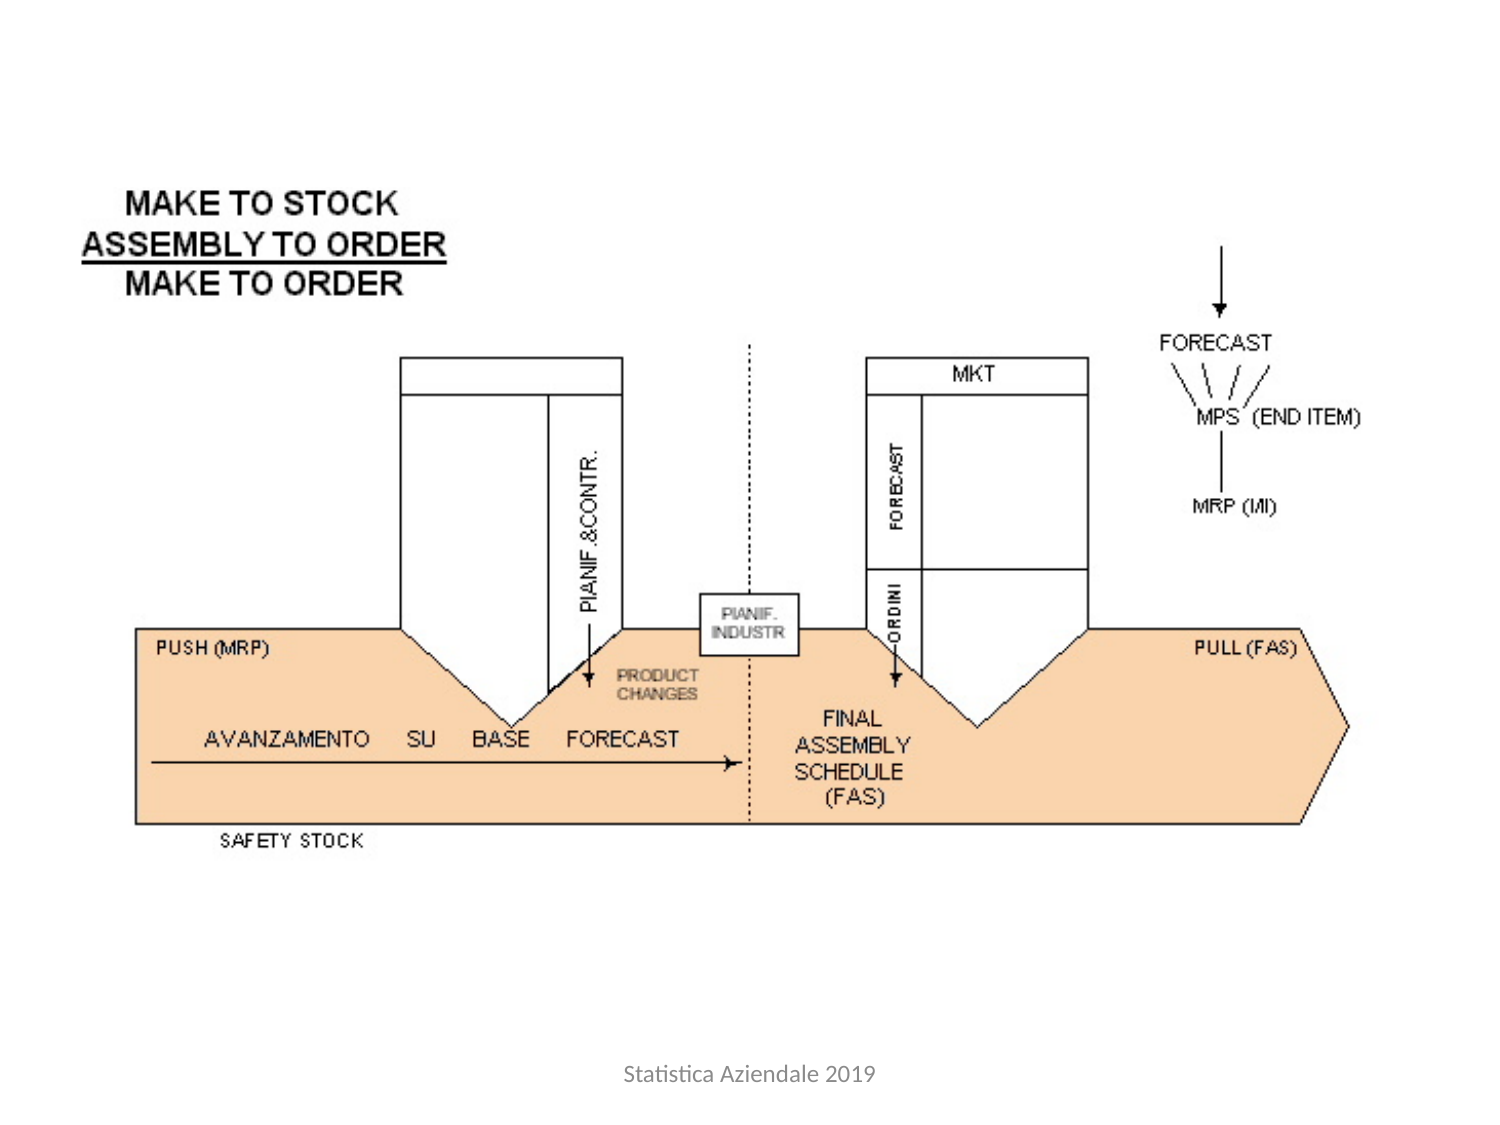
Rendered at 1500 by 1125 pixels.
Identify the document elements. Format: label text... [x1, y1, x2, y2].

footer Statistica Aziendale 2019 [512, 1042, 988, 1103]
picture [0, 187, 1500, 882]
